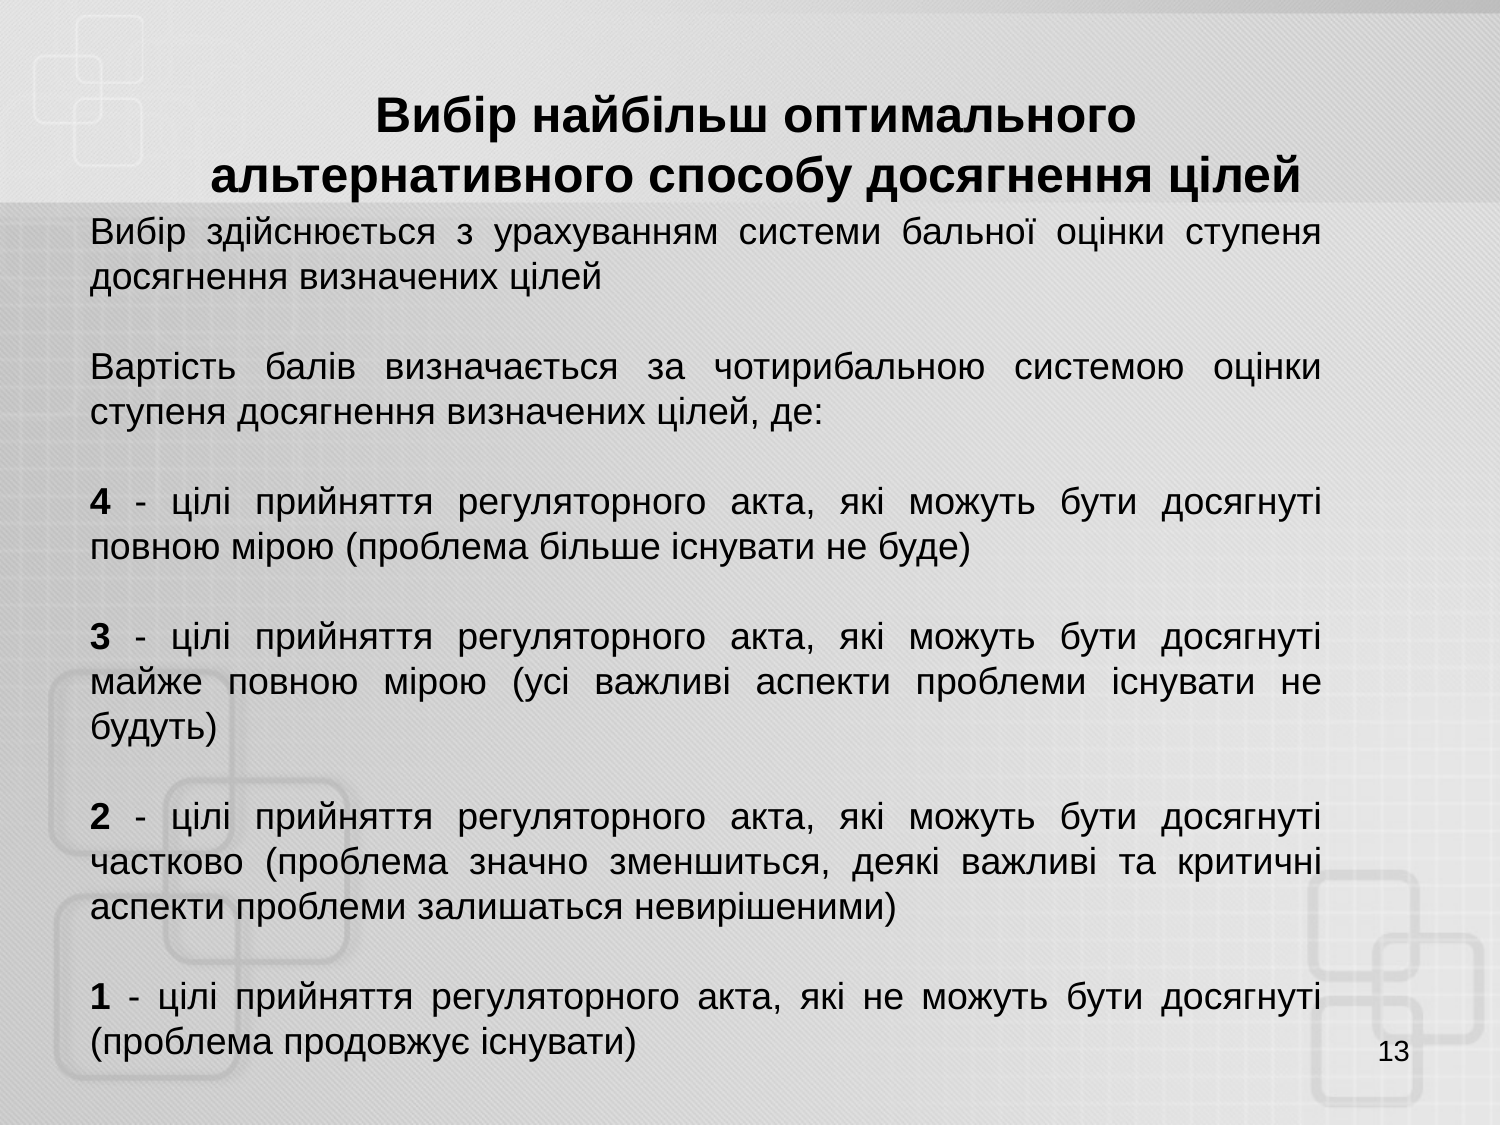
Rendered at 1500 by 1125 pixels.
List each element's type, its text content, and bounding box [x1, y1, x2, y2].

text_box Вибір здійснюється з урахуванням системи бальної оцінки ступеня досягнення визначених цілей Вартість балів визначається за чотирибальною системою оцінки ступеня досягнення визначених цілей, де: 4 - цілі прийняття регуляторного акта, які можуть бути досягнуті повною мірою (проблема більше існувати не буде) 3 - цілі прийняття регуляторного акта, які можуть бути досягнуті майже повною мірою (усі важливі аспекти проблеми існувати не будуть) 2 - цілі прийняття регуляторного акта, які можуть бути досягнуті частково (проблема значно зменшиться, деякі важливі та критичні аспекти проблеми залишаться невирішеними) 1 - цілі прийняття регуляторного акта, які не можуть бути досягнуті (проблема продовжує існувати) [74, 199, 1338, 1070]
picture [0, 0, 1500, 1125]
slide_number 13 [1074, 1024, 1426, 1103]
text_box Вибір найбільш оптимального альтернативного способу досягнення цілей [187, 74, 1325, 199]
